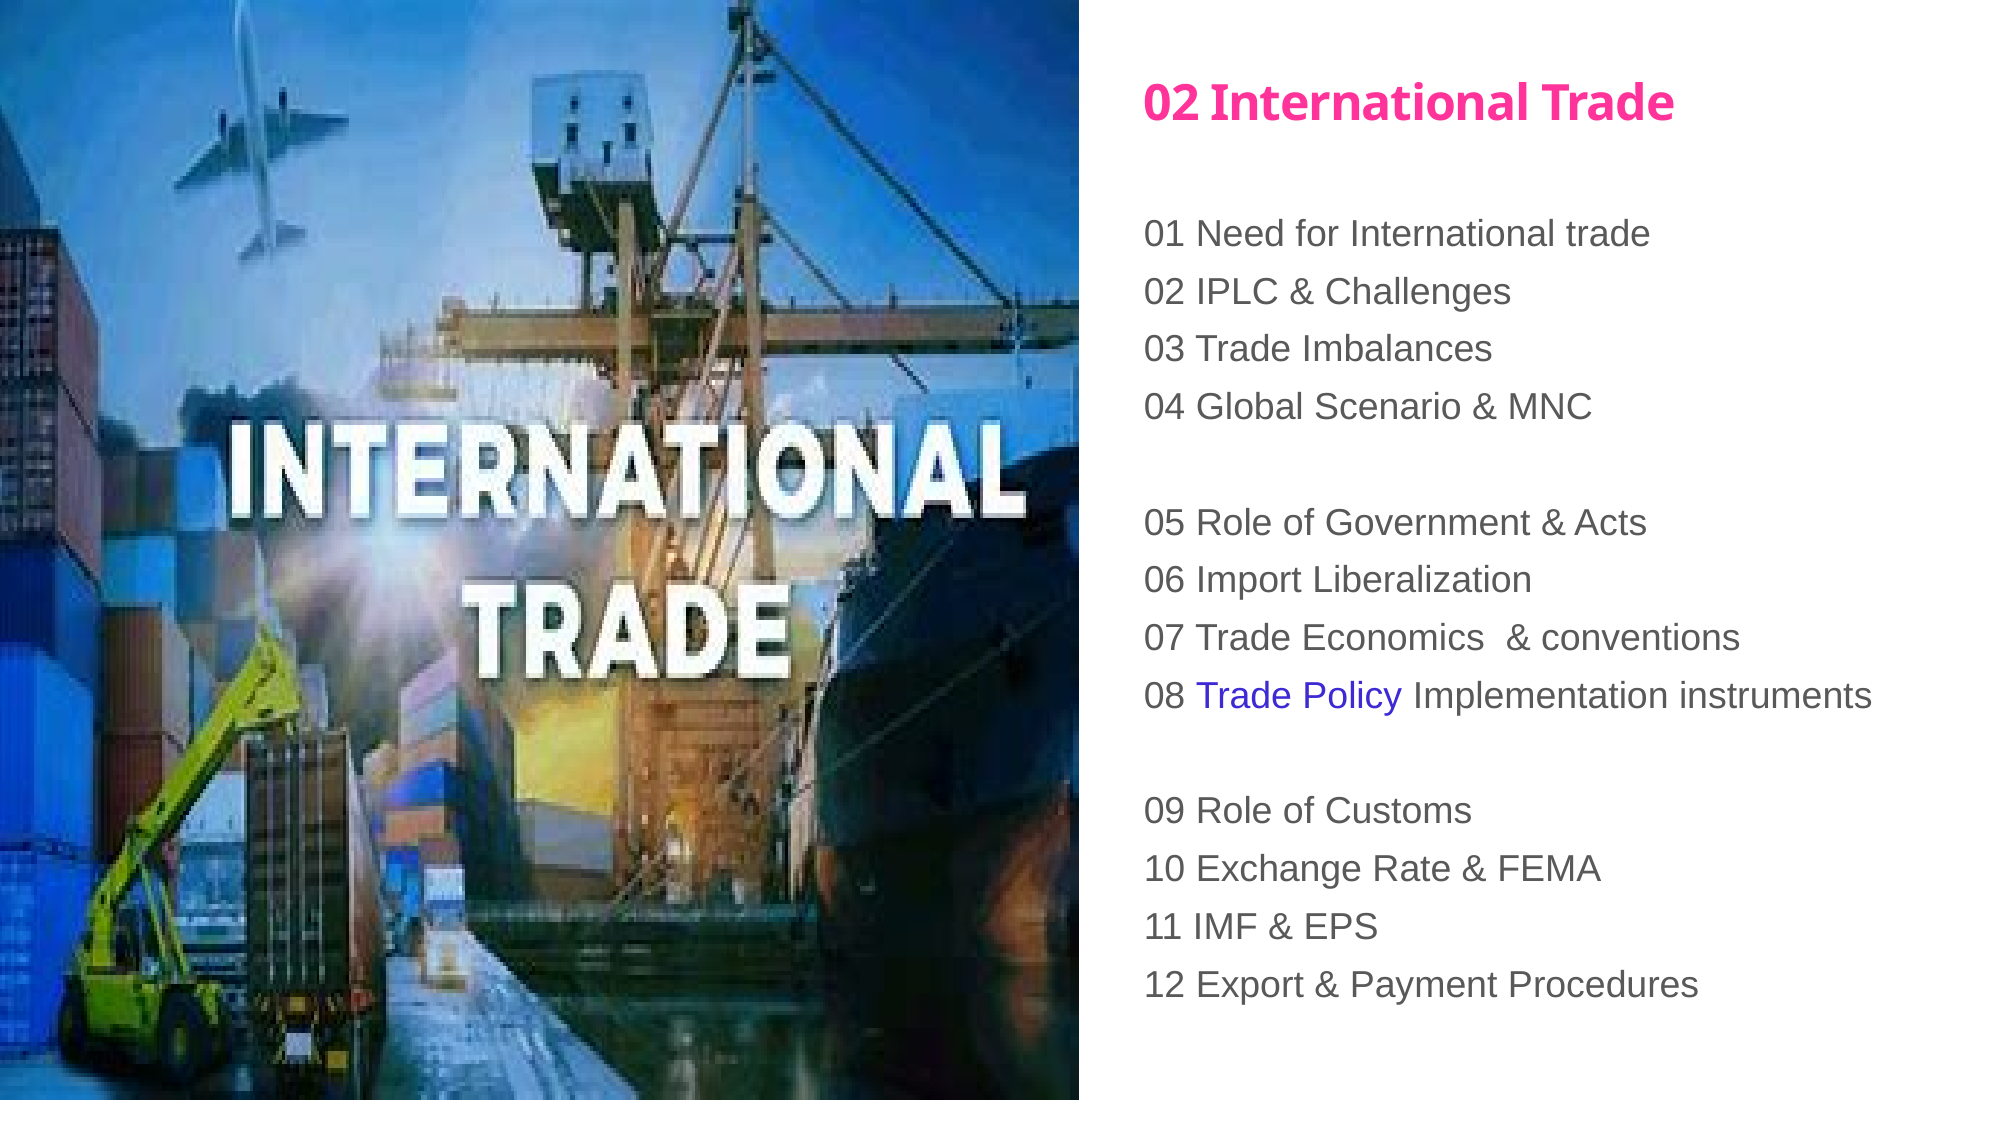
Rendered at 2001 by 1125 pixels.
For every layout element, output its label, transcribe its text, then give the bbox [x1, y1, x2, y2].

picture [0, 0, 1079, 1101]
text_box 02 International Trade 01 Need for International trade 02 IPLC & Challenges 03 Trade Imbalances 04 Global Scenario & MNC 05 Role of Government & Acts 06 Import Liberalization 07 Trade Economics & conventions 08 Trade Policy Implementation instruments 09 Role of Customs 10 Exchange Rate & FEMA 11 IMF & EPS 12 Export & Payment Procedures [1128, 69, 1941, 1056]
